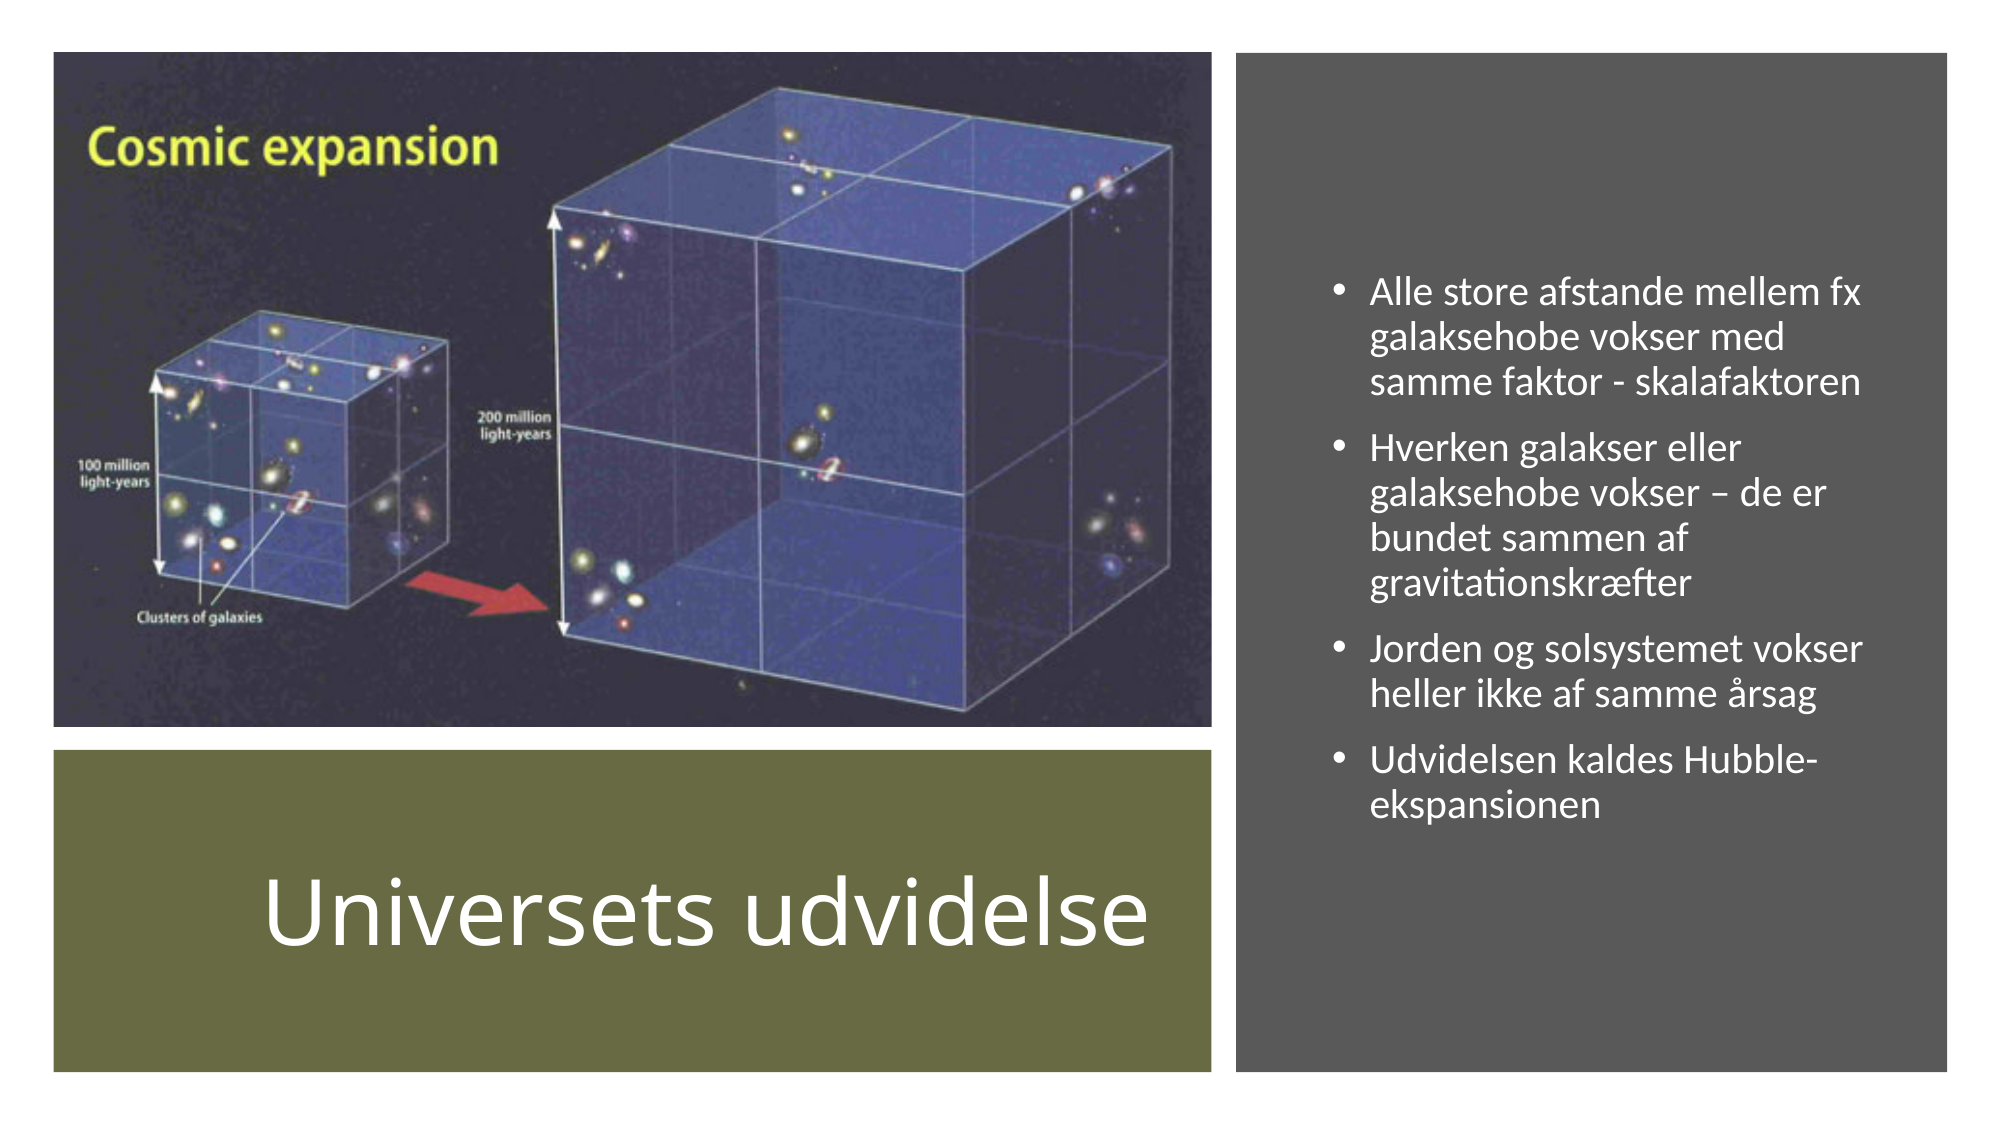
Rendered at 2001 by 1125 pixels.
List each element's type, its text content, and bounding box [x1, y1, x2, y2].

picture [53, 52, 1212, 727]
title Universets udvidelse [85, 782, 1168, 1049]
text_box [53, 749, 1212, 1073]
text_box [1235, 52, 1948, 1073]
